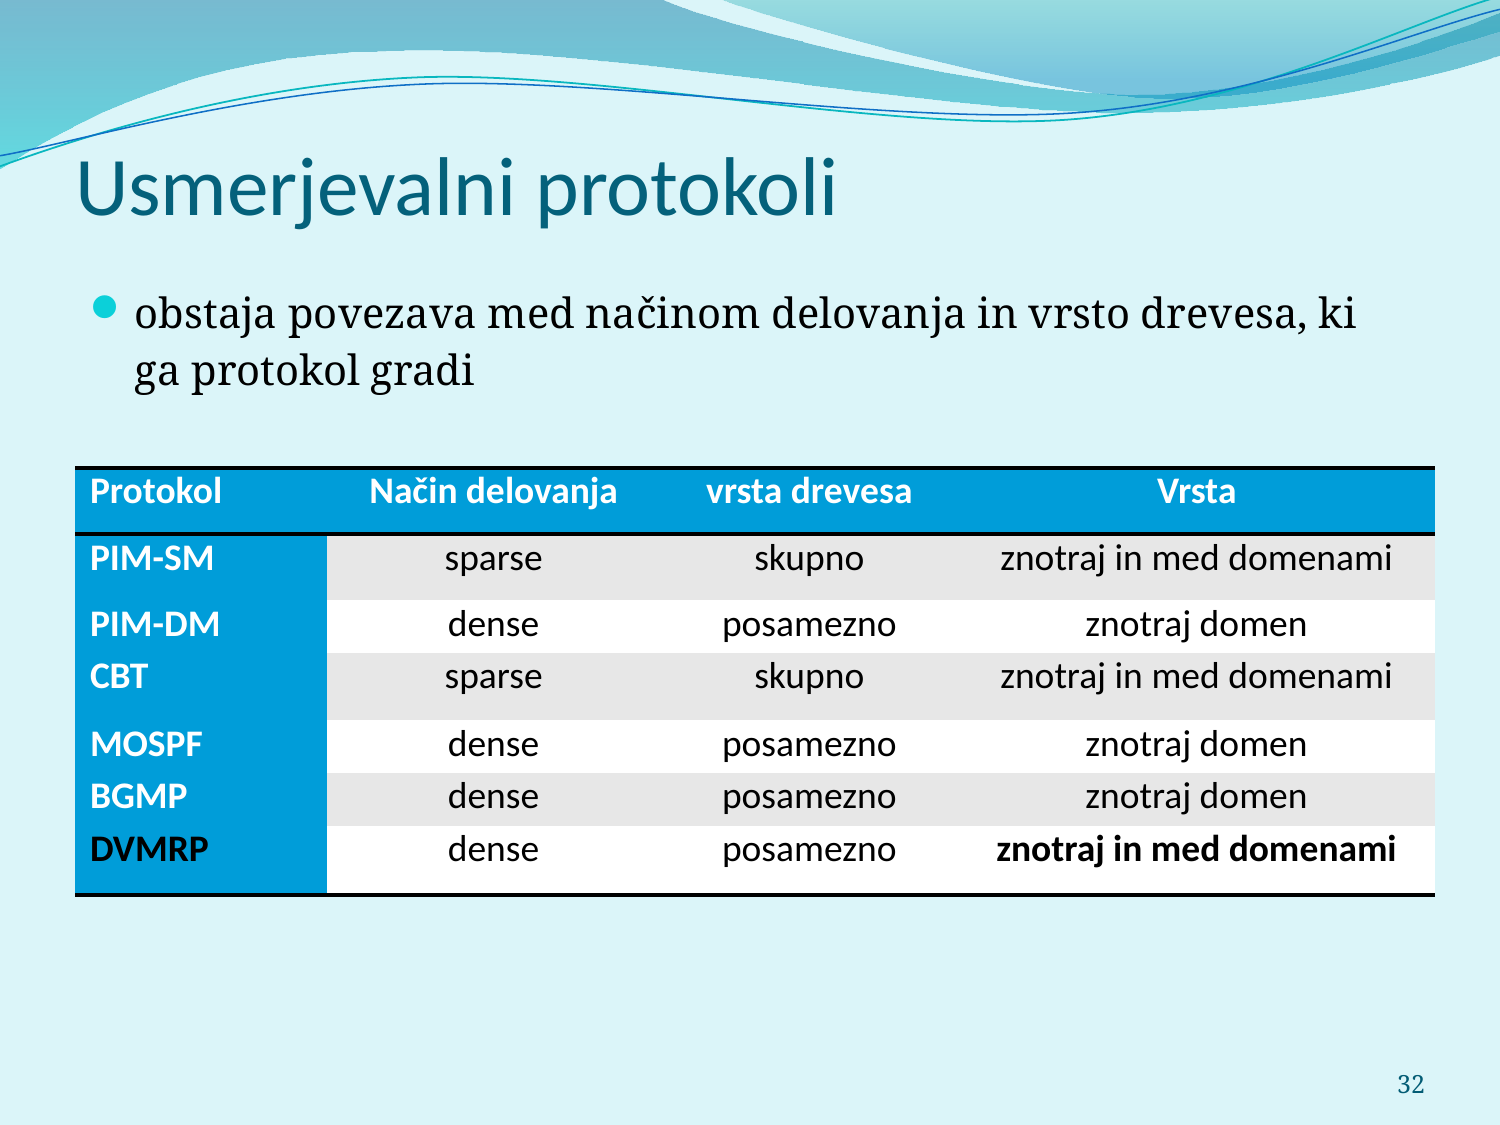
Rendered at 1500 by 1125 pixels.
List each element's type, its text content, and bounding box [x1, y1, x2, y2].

table_cell znotraj in med domenami [1425, 826, 1435, 893]
table_header Vrsta [1425, 470, 1435, 532]
text_box obstaja povezava med načinom delovanja in vrsto drevesa, ki ga protokol gradi [74, 276, 1425, 1059]
table_cell znotraj domen [1425, 720, 1435, 773]
slide_number 32 [1299, 1042, 1425, 1103]
table_cell znotraj domen [1425, 600, 1435, 653]
table_cell znotraj in med domenami [1425, 653, 1435, 720]
table_cell znotraj in med domenami [1425, 536, 1435, 600]
title Usmerjevalni protokoli [75, 113, 1425, 233]
table_cell znotraj domen [1425, 773, 1435, 826]
